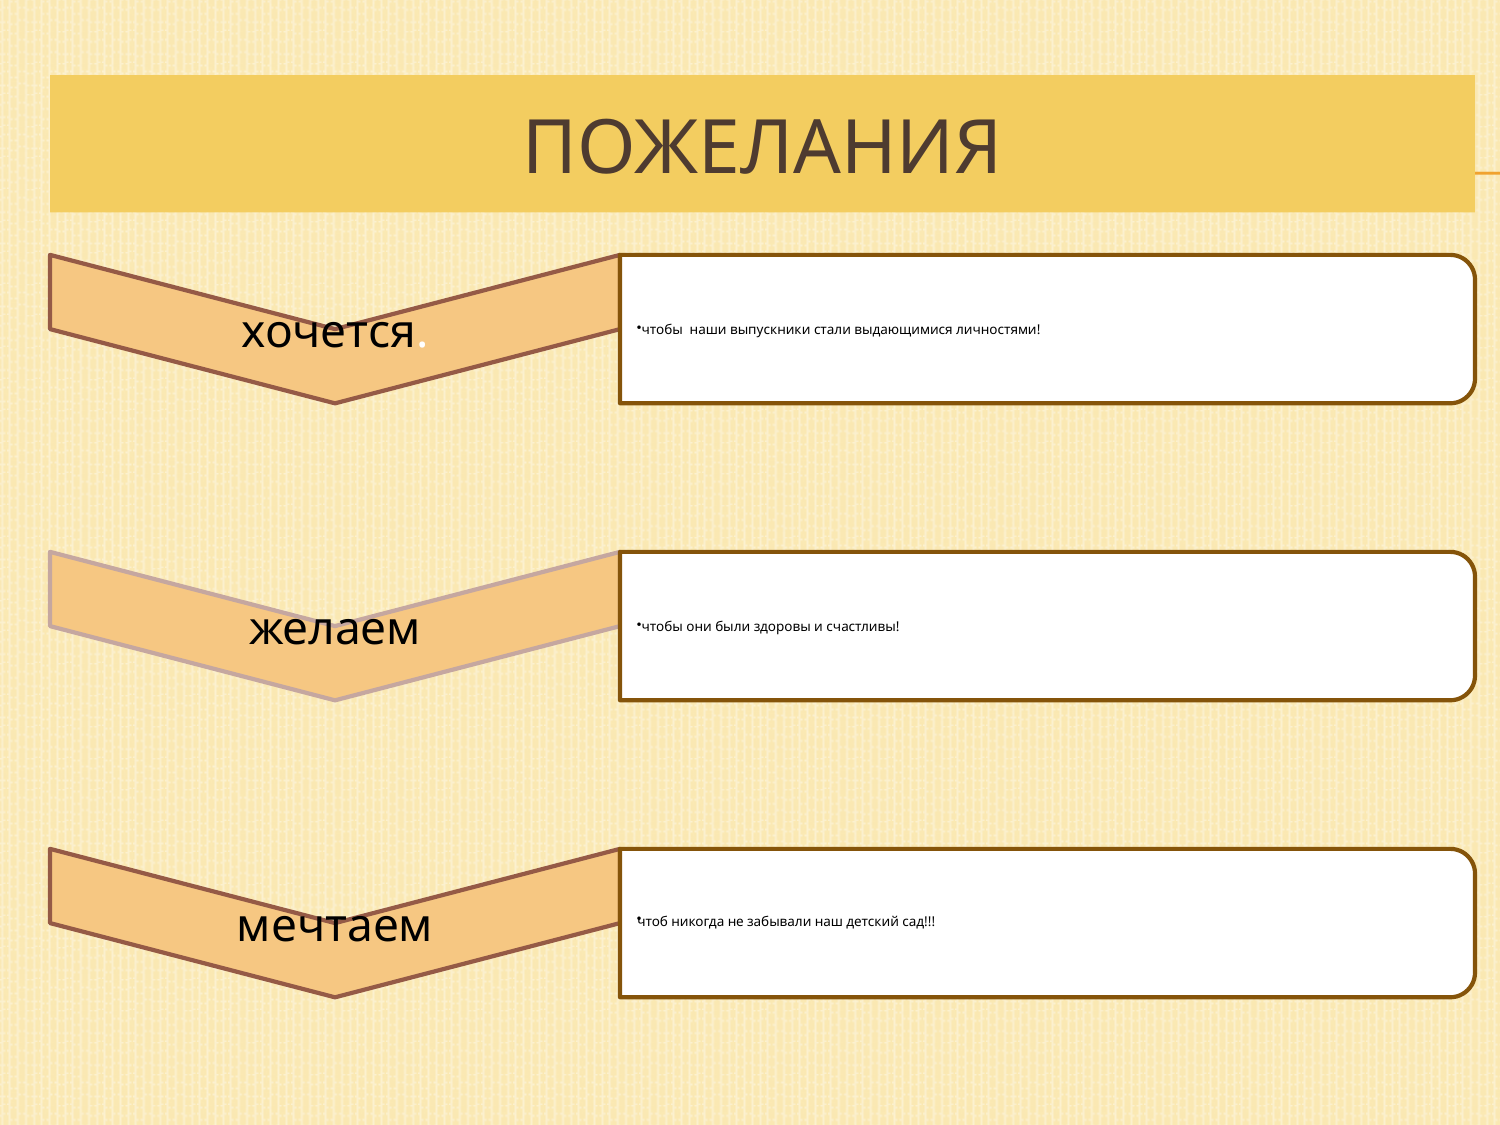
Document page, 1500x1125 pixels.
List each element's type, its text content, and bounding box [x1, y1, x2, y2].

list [49, 254, 1476, 998]
title Пожелания [50, 75, 1475, 213]
